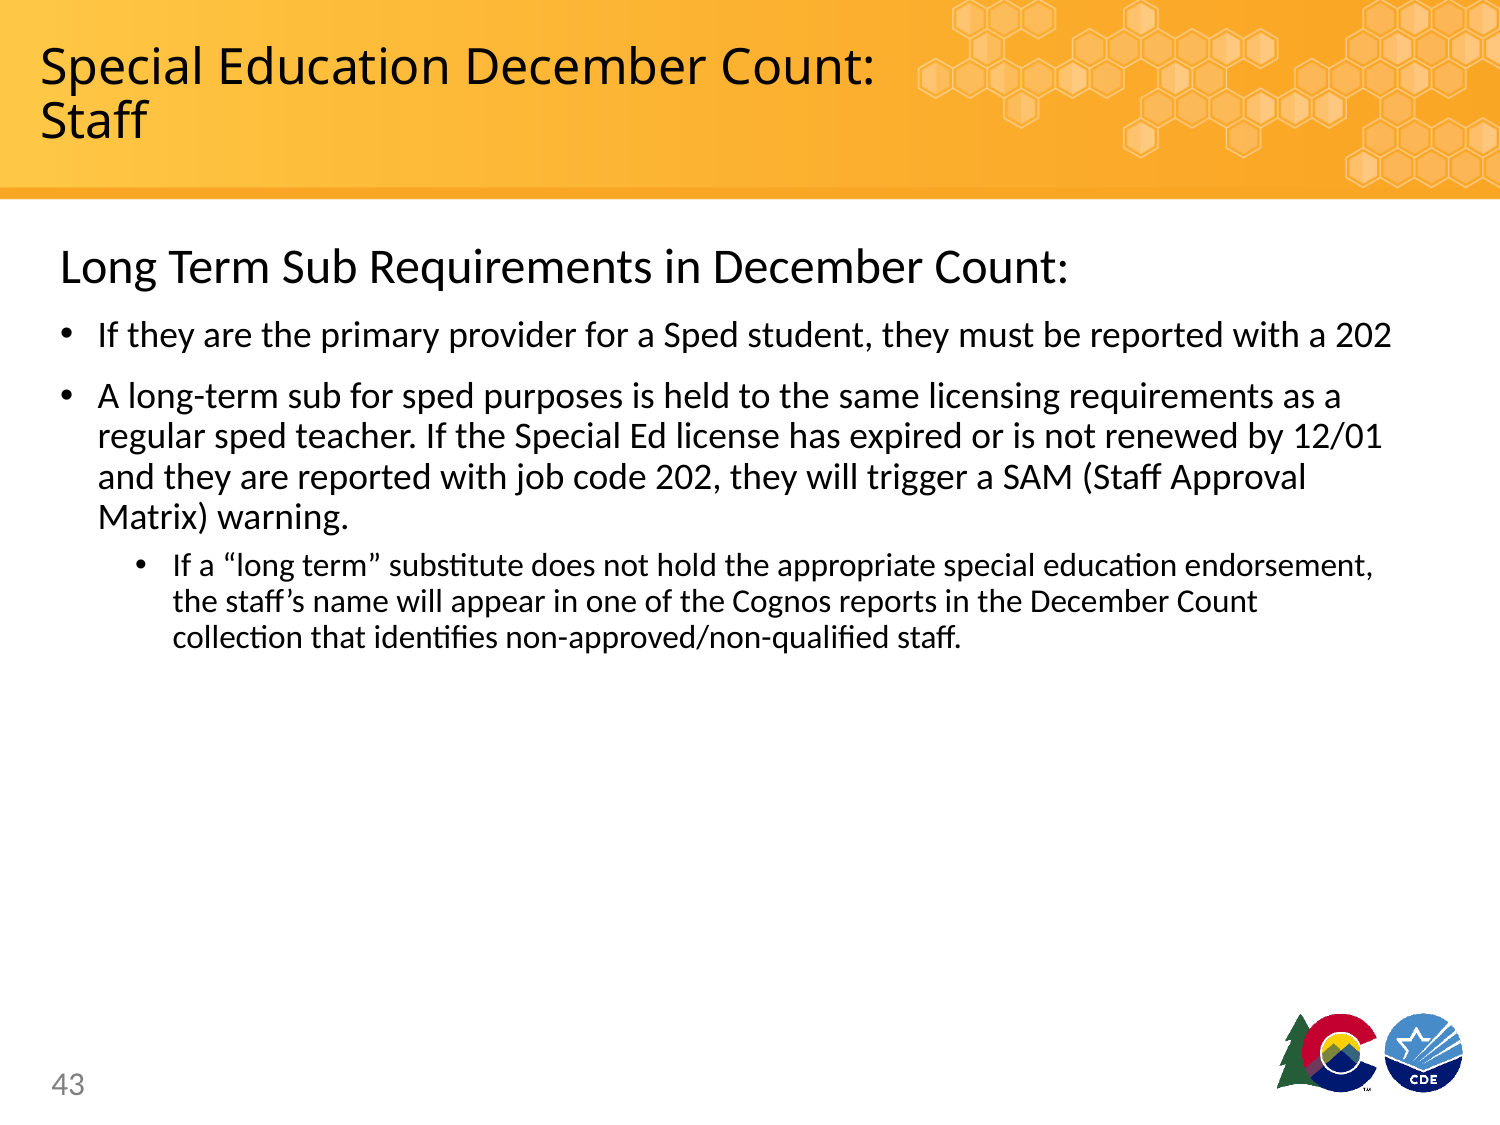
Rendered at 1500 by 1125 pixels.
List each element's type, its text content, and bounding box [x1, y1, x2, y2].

picture [1275, 1012, 1463, 1093]
slide_number 43 [36, 1054, 375, 1115]
list Long Term Sub Requirements in December Count: If they are the primary provider for a Sped student, they must be reported with a 202 A long-term sub for sped purposes is held to the same licensing requirements as a regular sped teacher. If the Special Ed license has expired or is not renewed by 12/01 and they are reported with job code 202, they will trigger a SAM (Staff Approval Matrix) warning. If a “long term” substitute does not hold the appropriate special education endorsement, the staff’s name will appear in one of the Cognos reports in the December Count collection that identifies non-approved/non-qualified staff. [60, 239, 1397, 1002]
title Special Education December Count: Staff [40, 41, 1038, 166]
picture [0, 0, 1500, 200]
